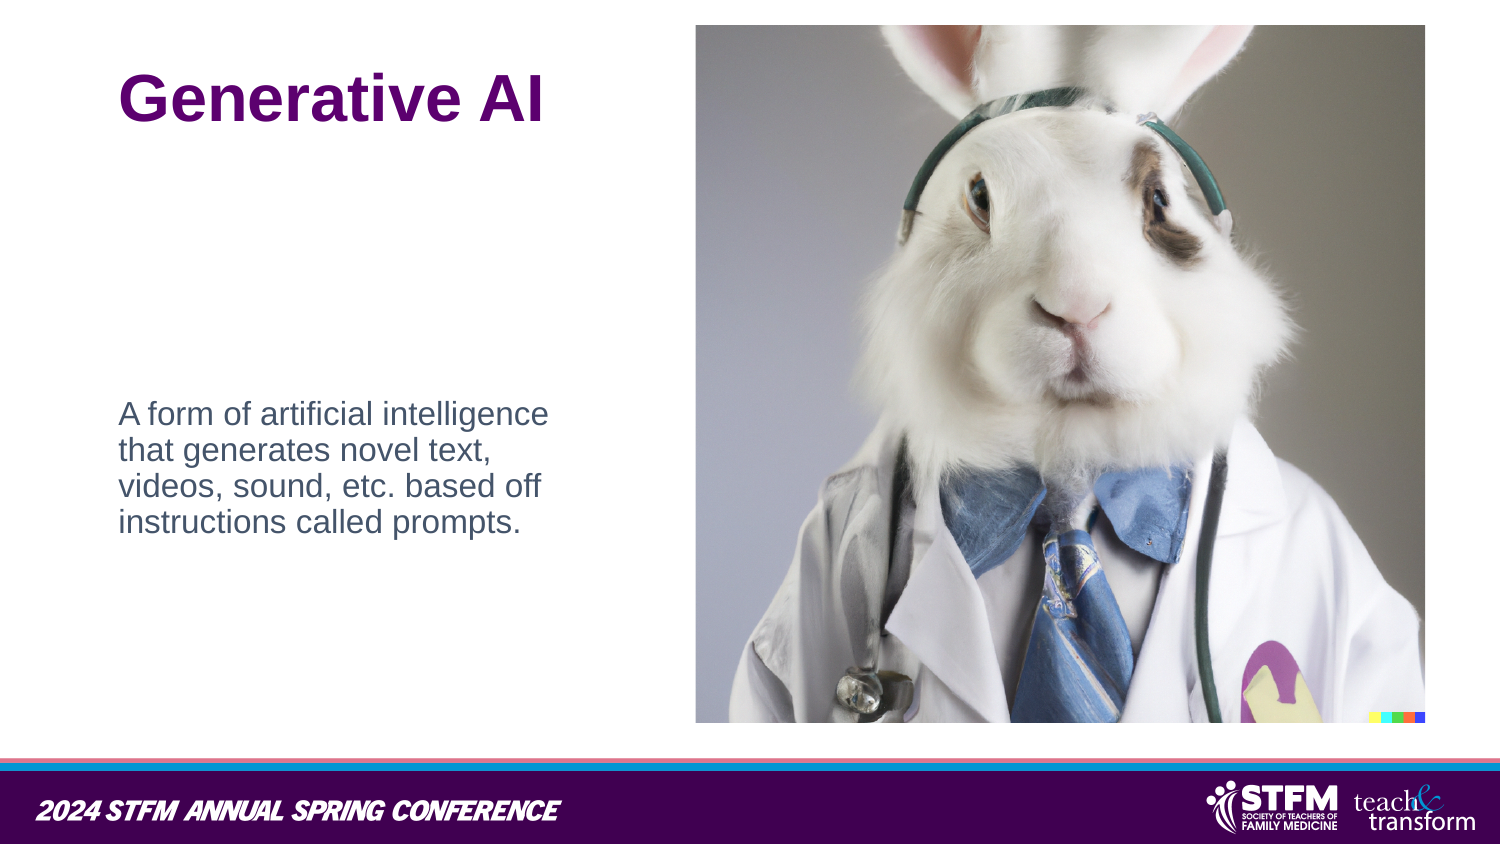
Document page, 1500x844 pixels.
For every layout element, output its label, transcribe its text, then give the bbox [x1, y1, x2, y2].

title Generative AI [103, 56, 588, 325]
list A form of artificial intelligence that generates novel text, videos, sound, etc. based off instructions called prompts. [103, 389, 588, 723]
picture [0, 0, 1500, 762]
picture [0, 771, 1500, 844]
